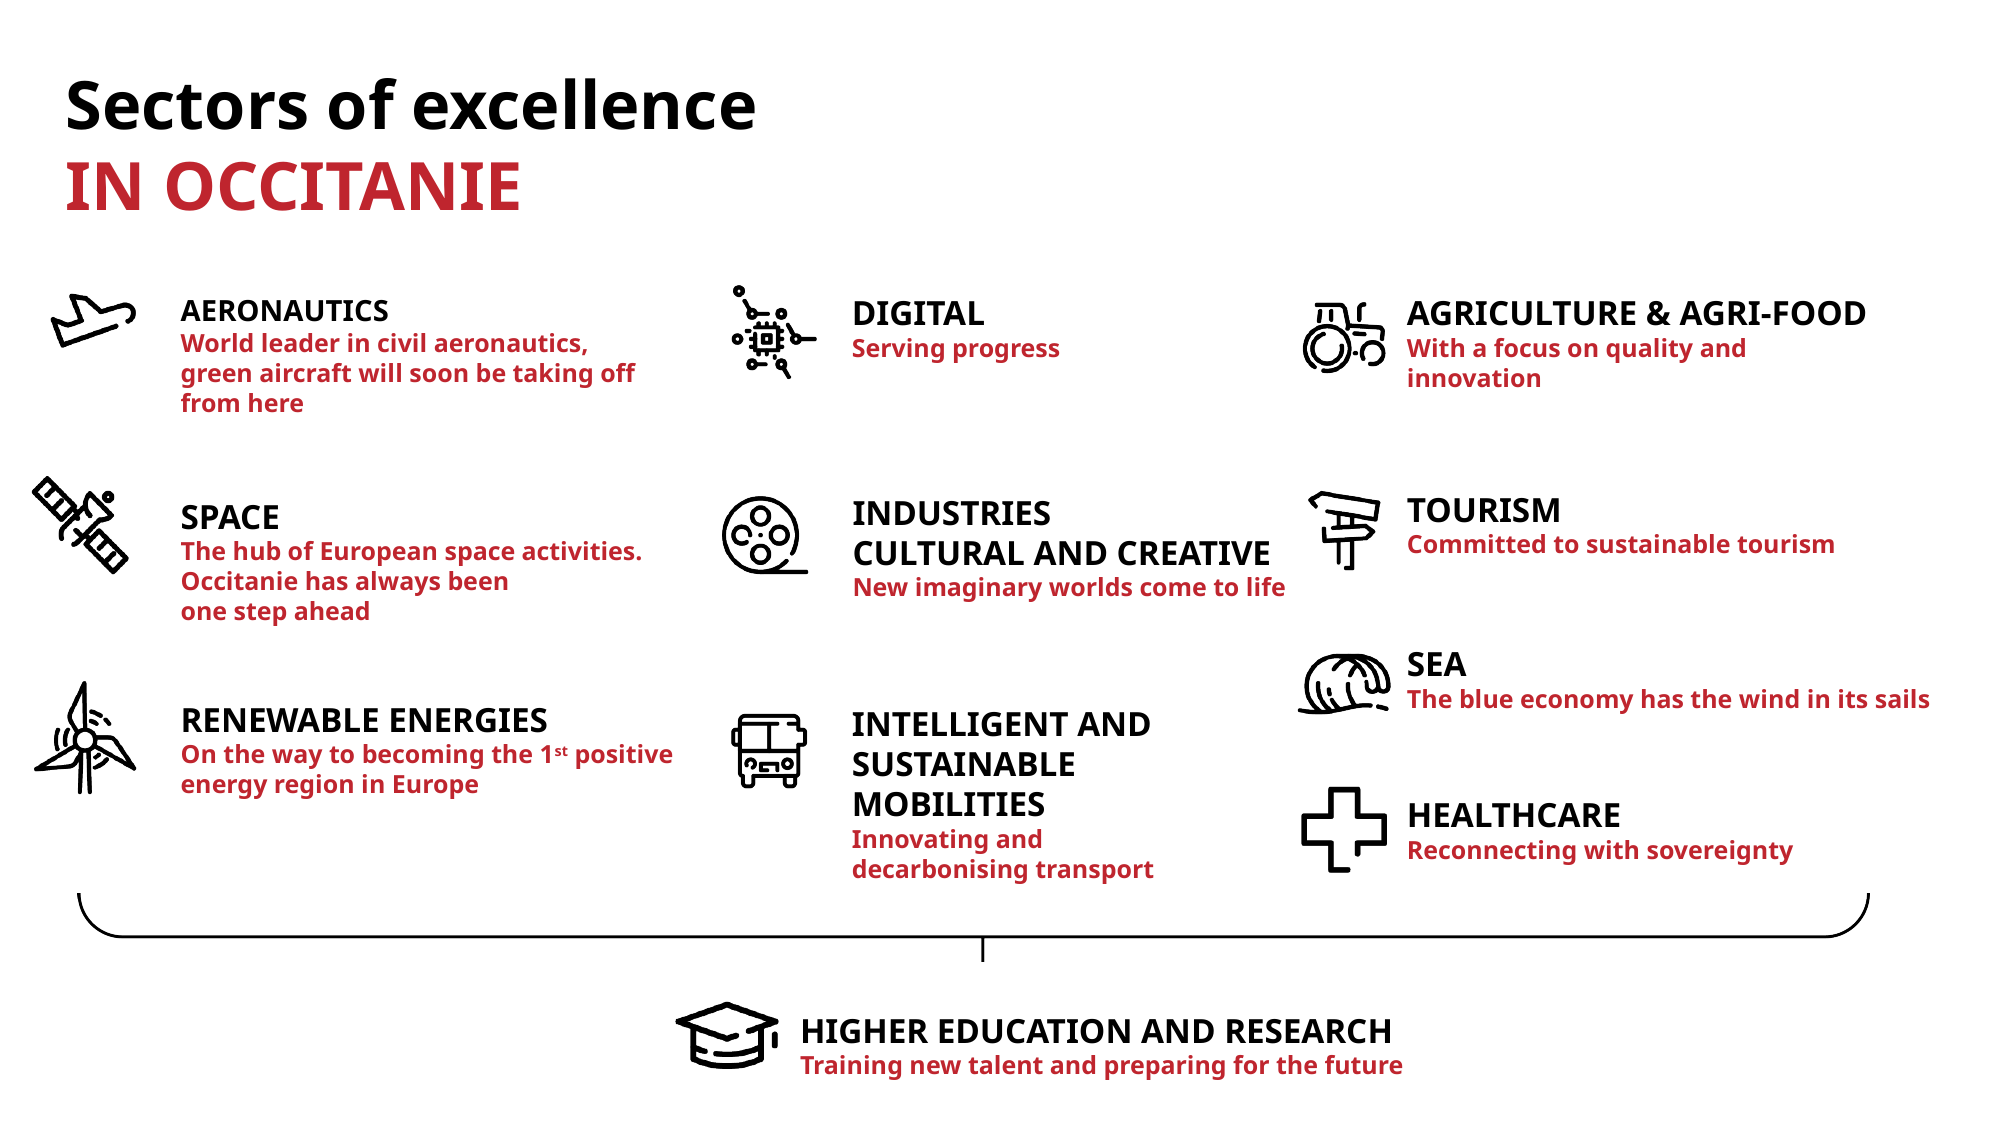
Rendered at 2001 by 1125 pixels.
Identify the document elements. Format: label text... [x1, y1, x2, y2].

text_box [7, 247, 710, 808]
text_box INDUSTRIES CULTURAL AND CREATIVE New imaginary worlds come to life [837, 484, 1303, 610]
text_box AGRICULTURE & AGRI-FOOD With a focus on quality and innovation [1409, 285, 1899, 400]
picture [710, 268, 838, 396]
picture [710, 691, 828, 811]
text_box DIGITAL Serving progress [838, 285, 1279, 370]
text_box SEA The blue economy has the wind in its sails [1409, 635, 1953, 721]
picture [1279, 272, 1409, 403]
text_box TOURISM Committed to sustainable tourism [1409, 481, 1953, 566]
picture [77, 619, 1870, 1121]
picture [702, 471, 828, 599]
text_box Sectors of excellence IN OCCITANIE [50, 55, 1344, 231]
text_box INTELLIGENT AND SUSTAINABLE MOBILITIES Innovating and decarbonising transport [837, 695, 1202, 891]
text_box HIGHER EDUCATION AND RESEARCH Training new talent and preparing for the future [812, 1002, 1820, 1088]
text_box HEALTHCARE Reconnecting with sovereignty [1428, 787, 1953, 872]
picture [1279, 465, 1409, 596]
